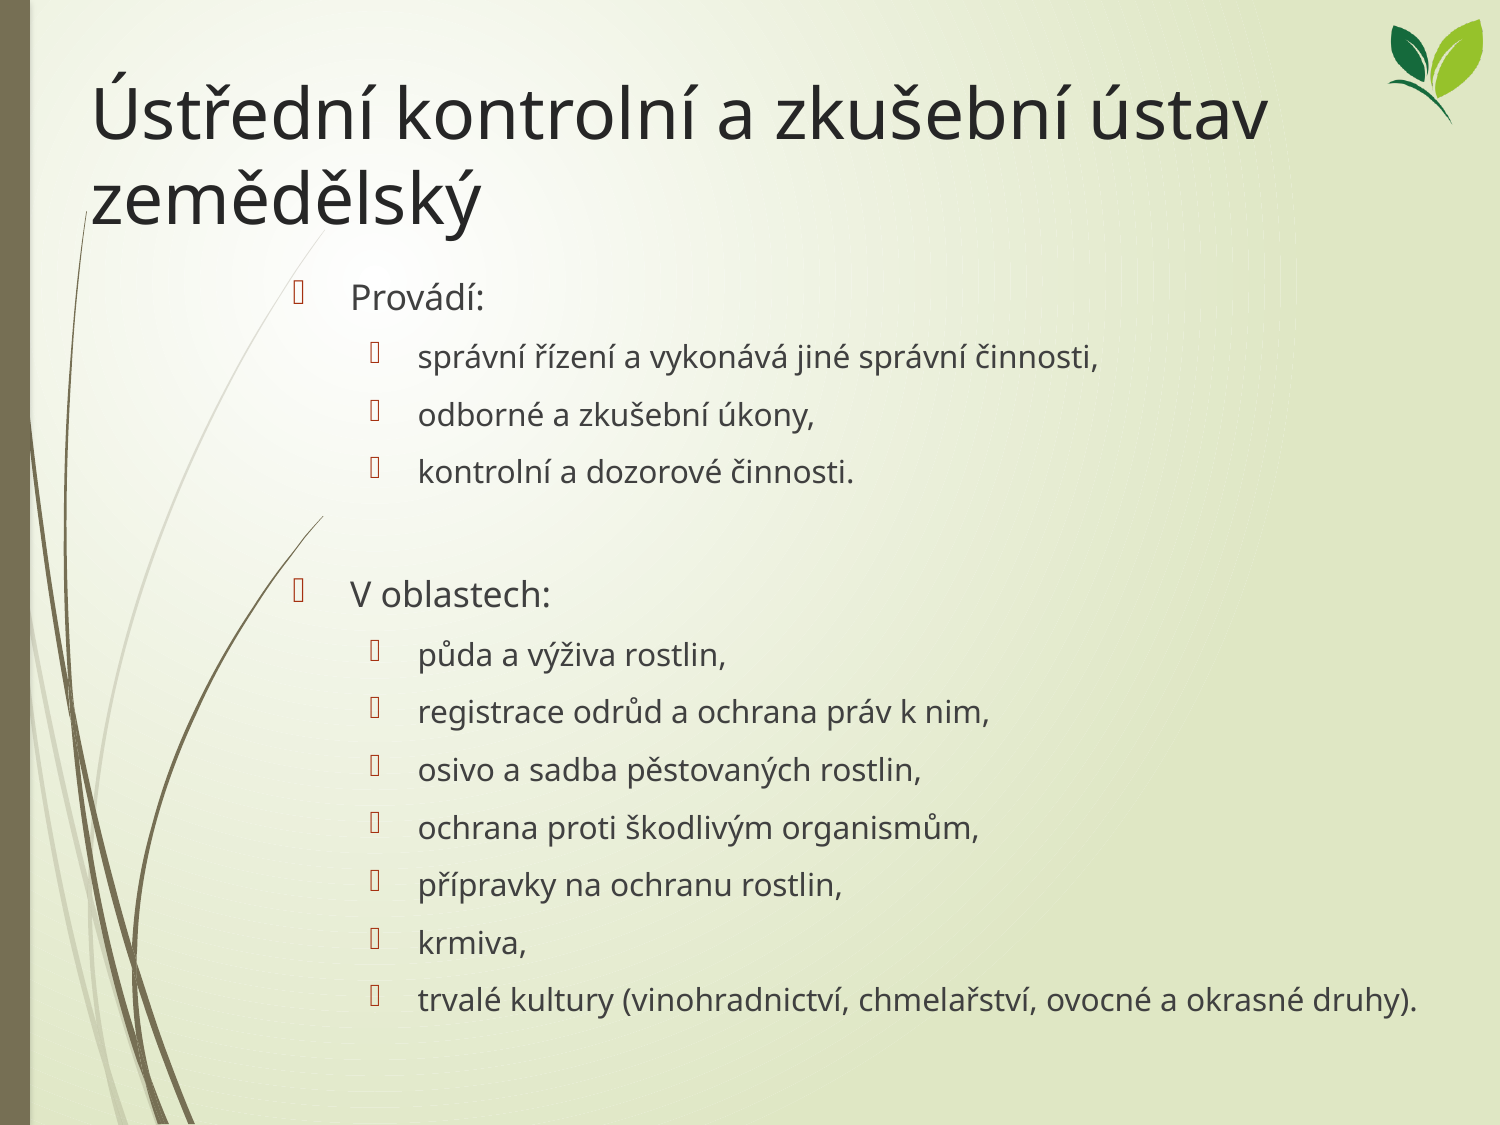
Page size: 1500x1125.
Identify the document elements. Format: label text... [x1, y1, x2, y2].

picture [1387, 18, 1484, 126]
list Provádí: správní řízení a vykonává jiné správní činnosti, odborné a zkušební úkony, kontrolní a dozorové činnosti. V oblastech: půda a výživa rostlin, registrace odrůd a ochrana práv k nim, osivo a sadba pěstovaných rostlin, ochrana proti škodlivým organismům, přípravky na ochranu rostlin, krmiva, trvalé kultury (vinohradnictví, chmelařství, ovocné a okrasné druhy). [277, 267, 1483, 1125]
title Ústřední kontrolní a zkušební ústav zemědělský [75, 58, 1425, 247]
